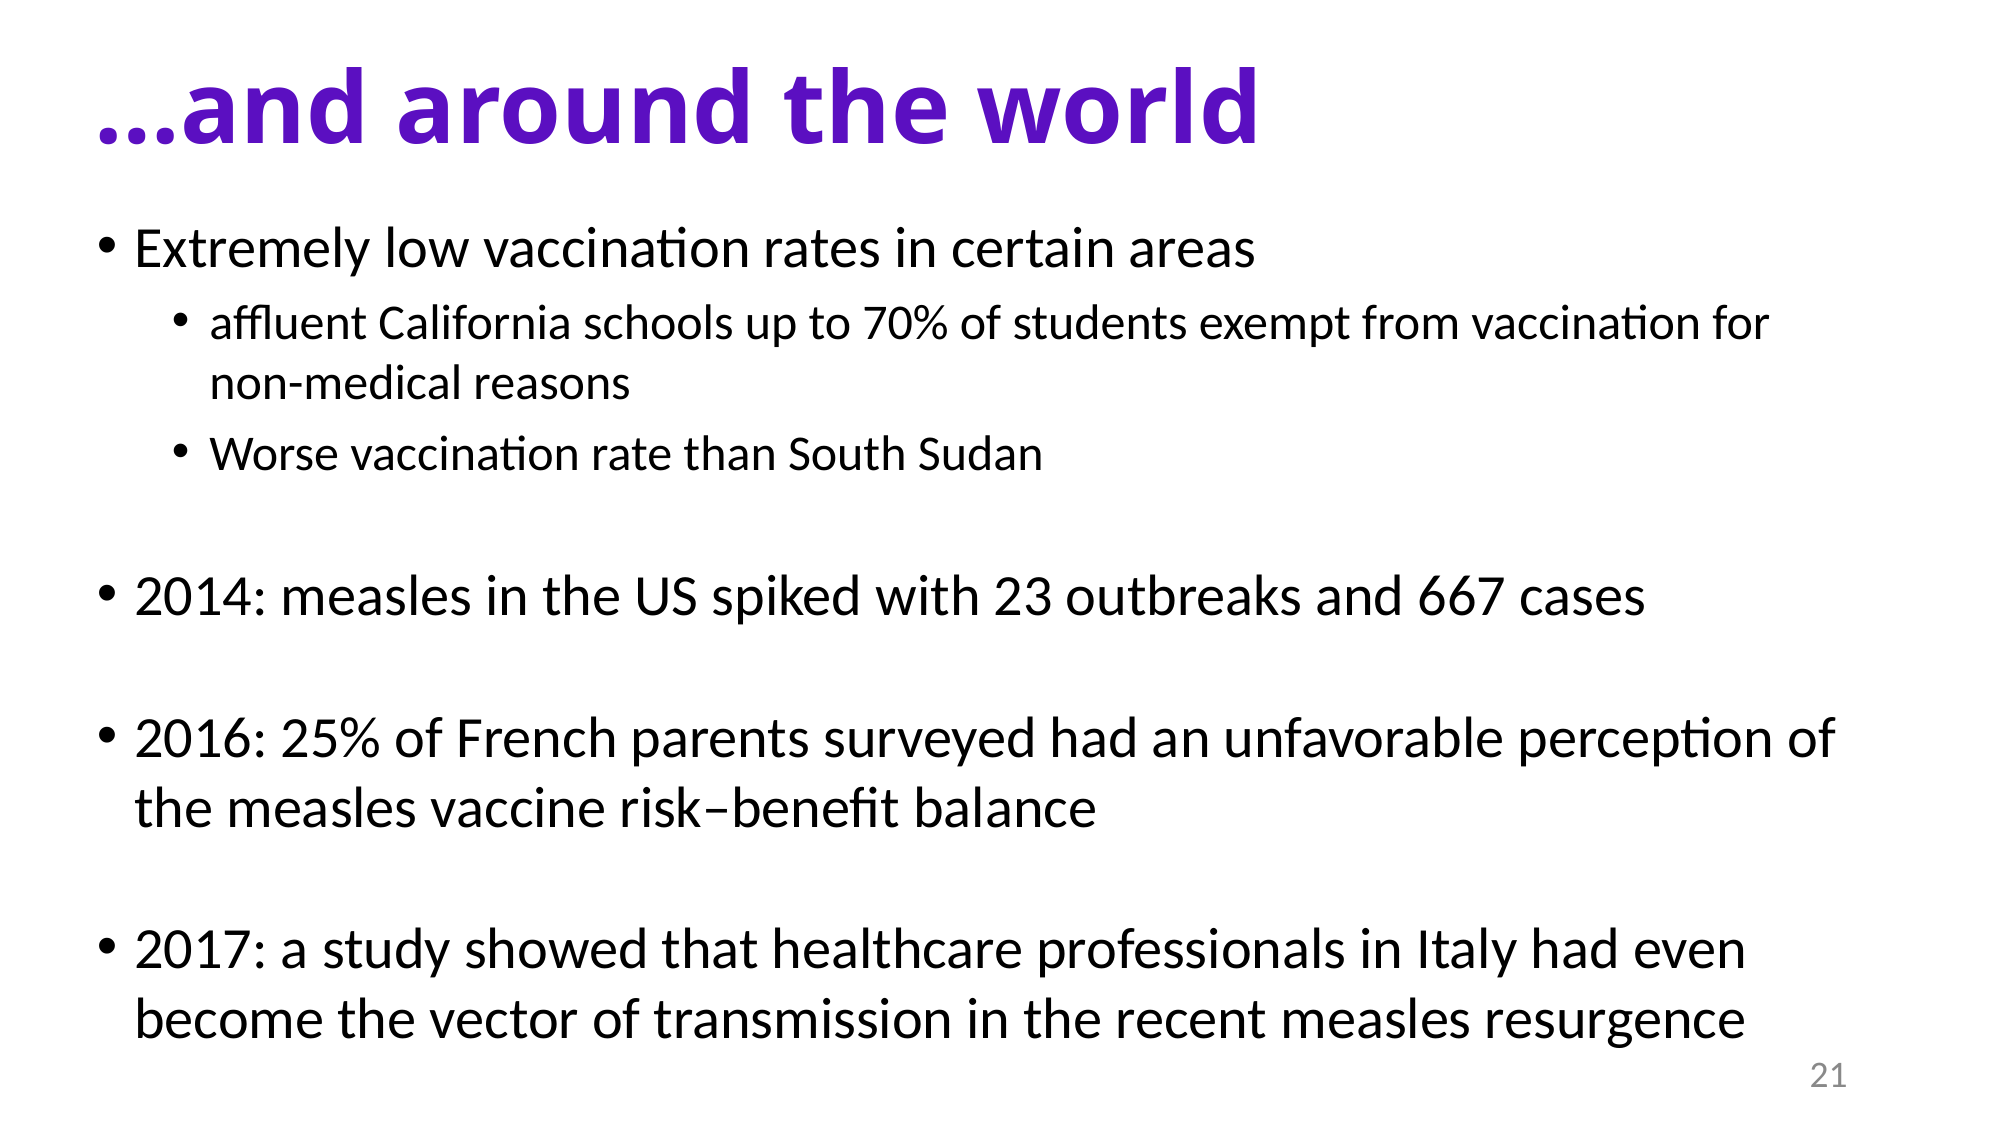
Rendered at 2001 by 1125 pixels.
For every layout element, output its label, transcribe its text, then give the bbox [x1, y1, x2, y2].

slide_number 21 [1412, 1042, 1863, 1103]
title …and around the world [79, 0, 1943, 236]
list Extremely low vaccination rates in certain areas affluent California schools up to 70% of students exempt from vaccination for non-medical reasons Worse vaccination rate than South Sudan 2014: measles in the US spiked with 23 outbreaks and 667 cases 2016: 25% of French parents surveyed had an unfavorable perception of the measles vaccine risk–benefit balance 2017: a study showed that healthcare professionals in Italy had even become the vector of transmission in the recent measles resurgence [81, 201, 1871, 1080]
